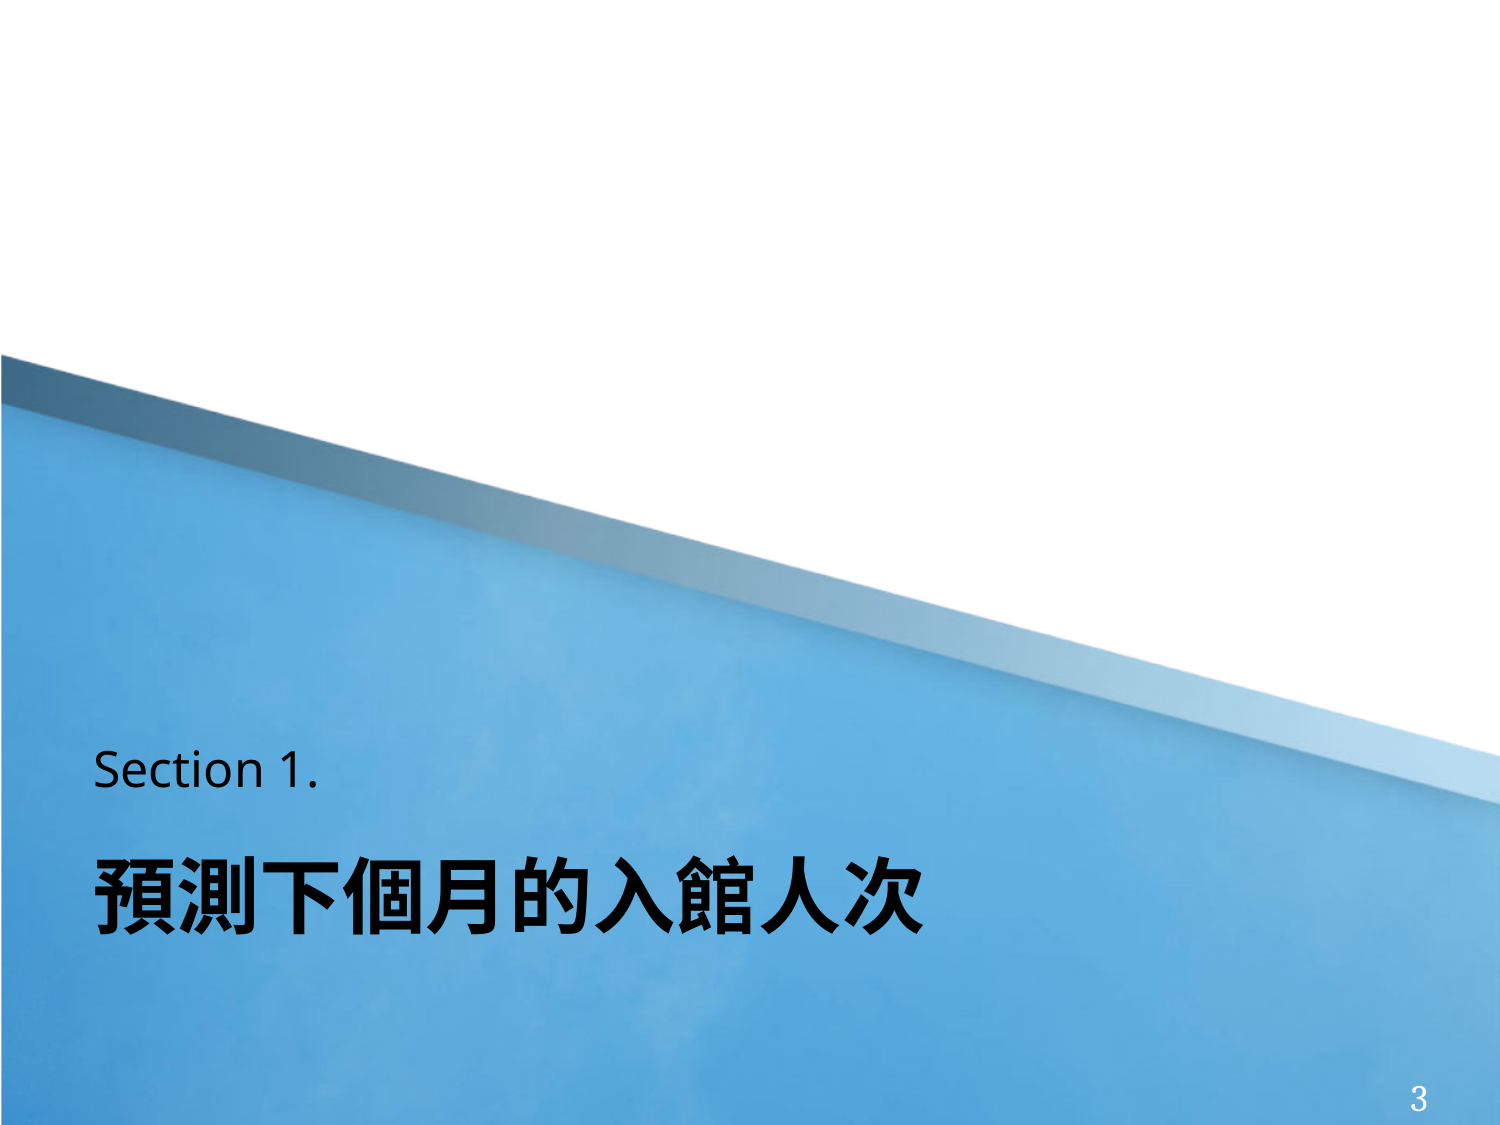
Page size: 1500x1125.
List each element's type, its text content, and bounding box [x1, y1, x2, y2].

subtitle Section 1. [78, 668, 907, 813]
picture [2, 82, 1500, 1125]
slide_number ‹#› [1350, 1074, 1488, 1118]
title 預測下個月的入館人次 [78, 829, 1422, 926]
